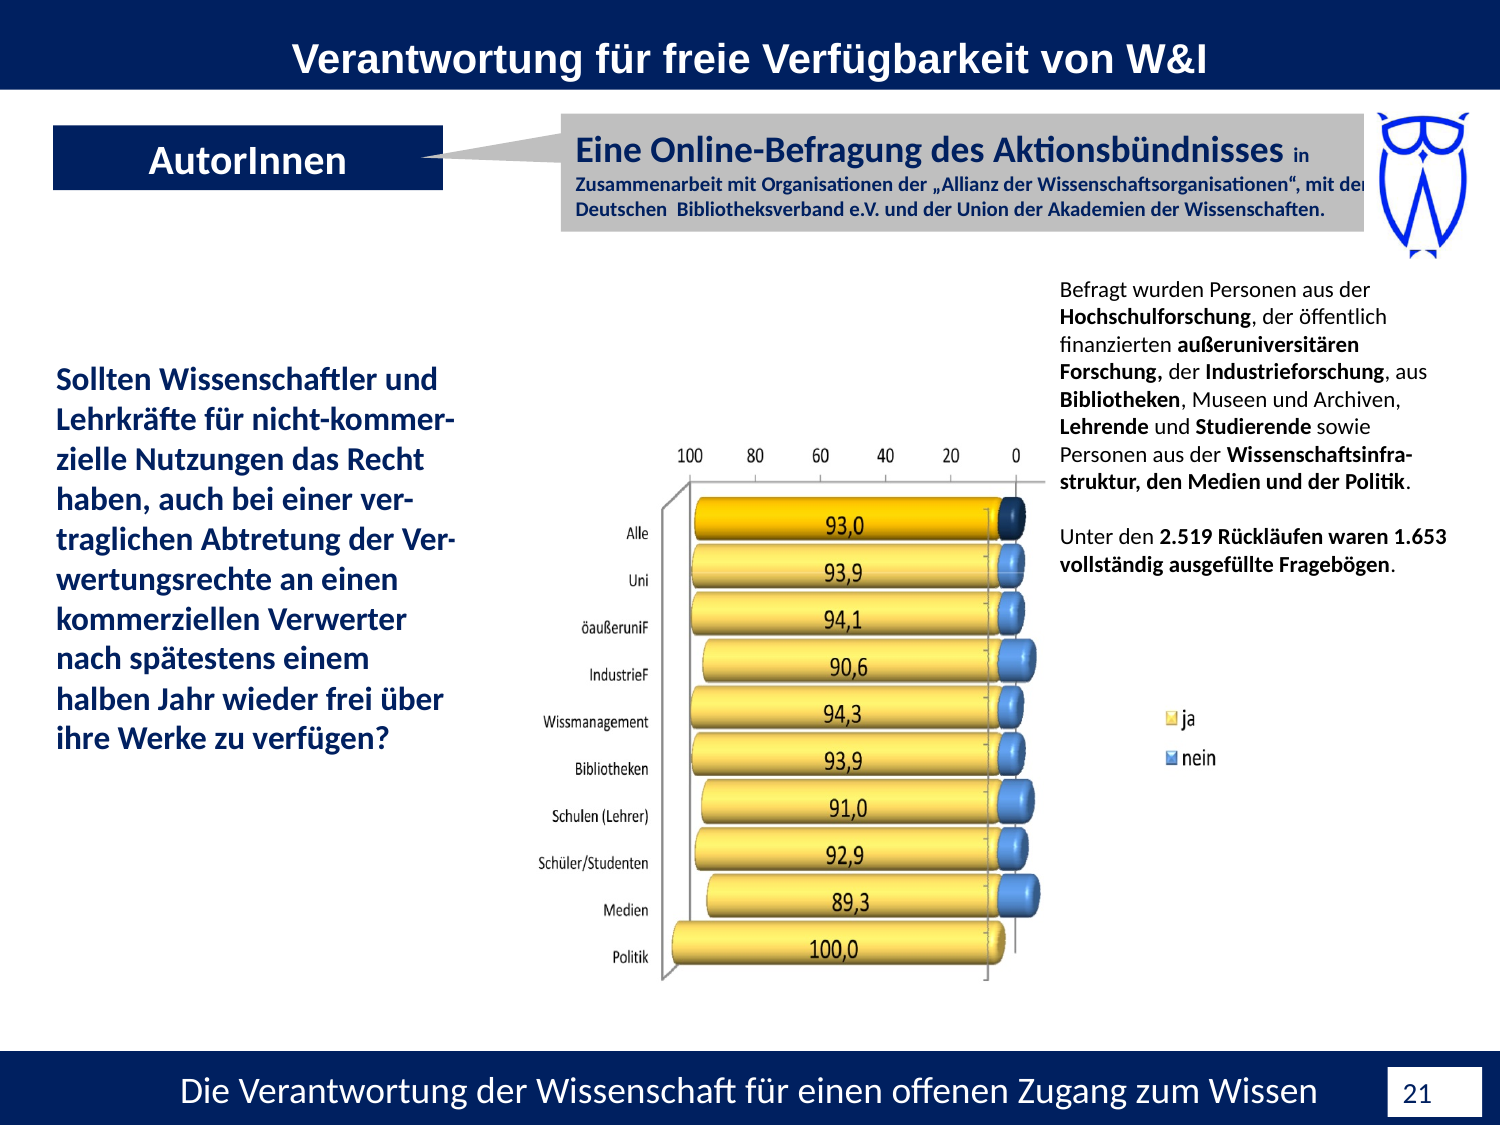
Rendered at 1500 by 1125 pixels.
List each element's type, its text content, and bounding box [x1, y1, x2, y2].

text_box Befragt wurden Personen aus der Hochschulforschung, der öffentlich finanzierten außeruniversitären Forschung, der Industrieforschung, aus Bibliotheken, Museen und Archiven, Lehrende und Studierende sowie Personen aus der Wissenschaftsinfra-struktur, den Medien und der Politik. Unter den 2.519 Rückläufen waren 1.653 vollständig ausgefüllte Fragebögen. [1045, 267, 1471, 290]
picture [454, 290, 1471, 988]
text_box Verantwortung für freie Verfügbarkeit von W&I [0, 0, 1500, 90]
picture [1363, 101, 1477, 261]
text_box AutorInnen [53, 125, 443, 191]
text_box Eine Online-Befragung des Aktionsbündnisses in Zusammenarbeit mit Organisationen der „Allianz der Wissenschaftsorganisationen“, mit dem Deutschen Bibliotheksverband e.V. und der Union der Akademien der Wissenschaften. [418, 111, 1358, 234]
text_box Sollten Wissenschaftler und Lehrkräfte für nicht-kommer-zielle Nutzungen das Recht haben, auch bei einer ver-traglichen Abtretung der Ver-wertungsrechte an einen kommerziellen Verwerter nach spätestens einem halben Jahr wieder frei über ihre Werke zu verfügen? [41, 349, 449, 764]
